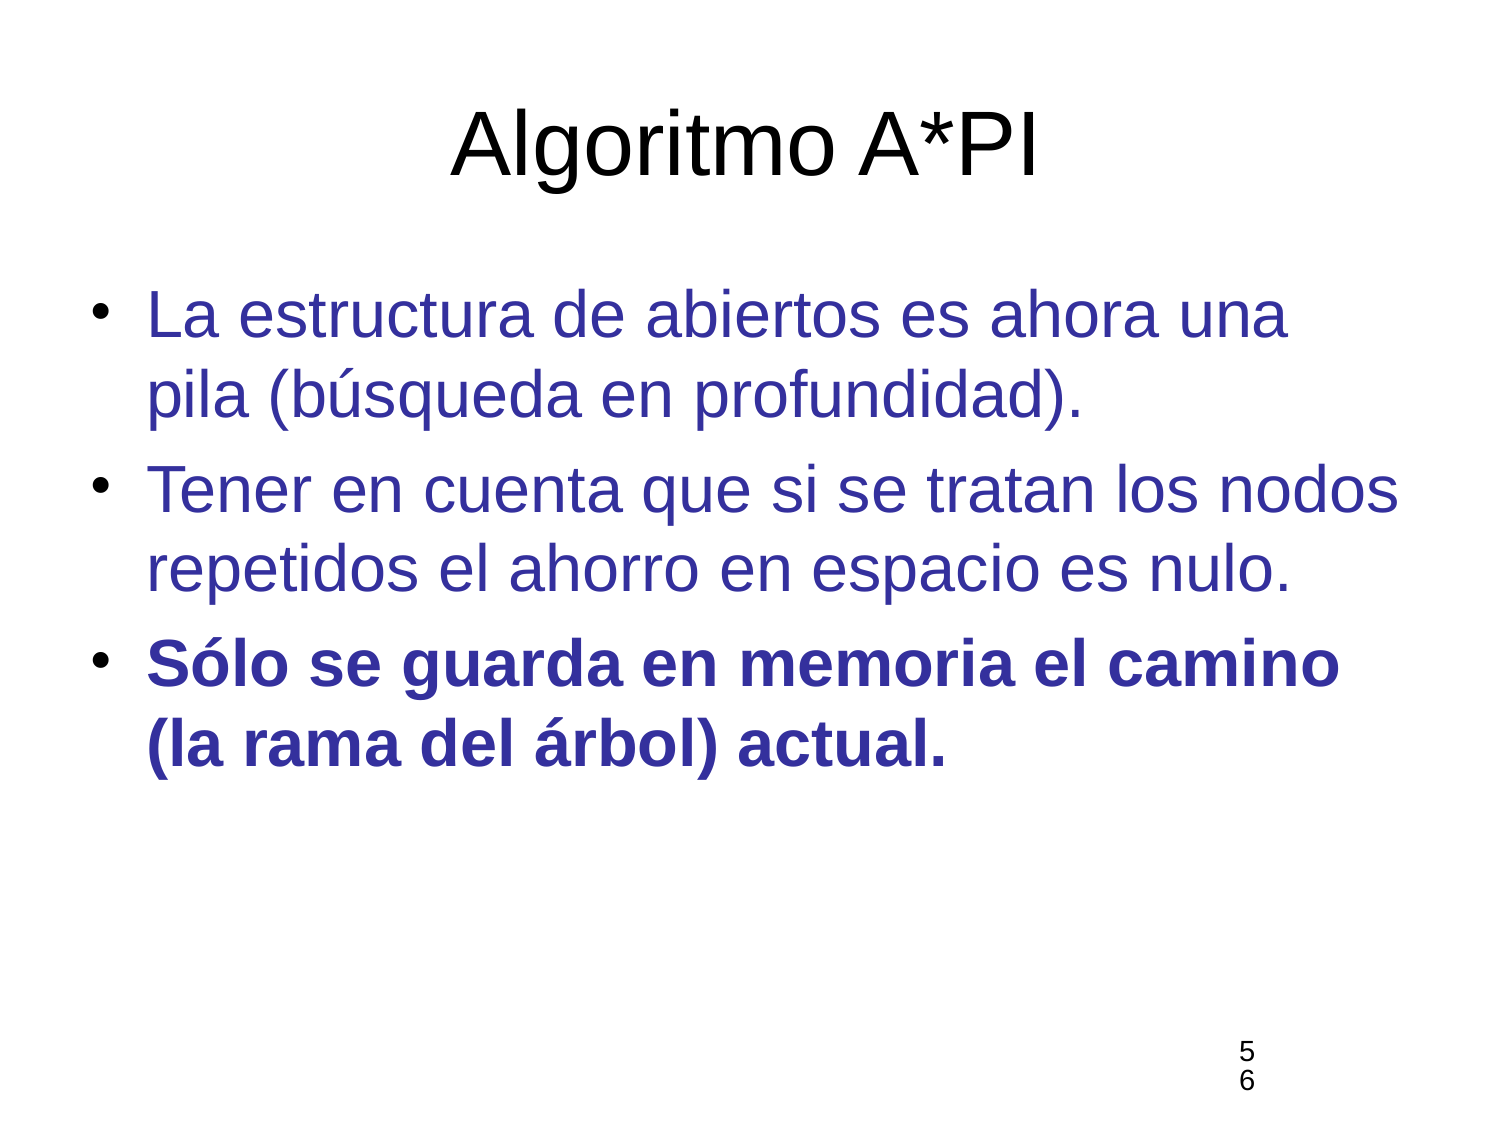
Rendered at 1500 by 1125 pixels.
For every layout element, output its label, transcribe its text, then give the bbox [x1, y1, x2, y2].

slide_number 56 [1223, 1023, 1277, 1075]
list La estructura de abiertos es ahora una pila (búsqueda en profundidad). Tener en cuenta que si se tratan los nodos repetidos el ahorro en espacio es nulo. Sólo se guarda en memoria el camino (la rama del árbol) actual. [74, 261, 1426, 1125]
title Algoritmo A*PI [74, 14, 1426, 261]
